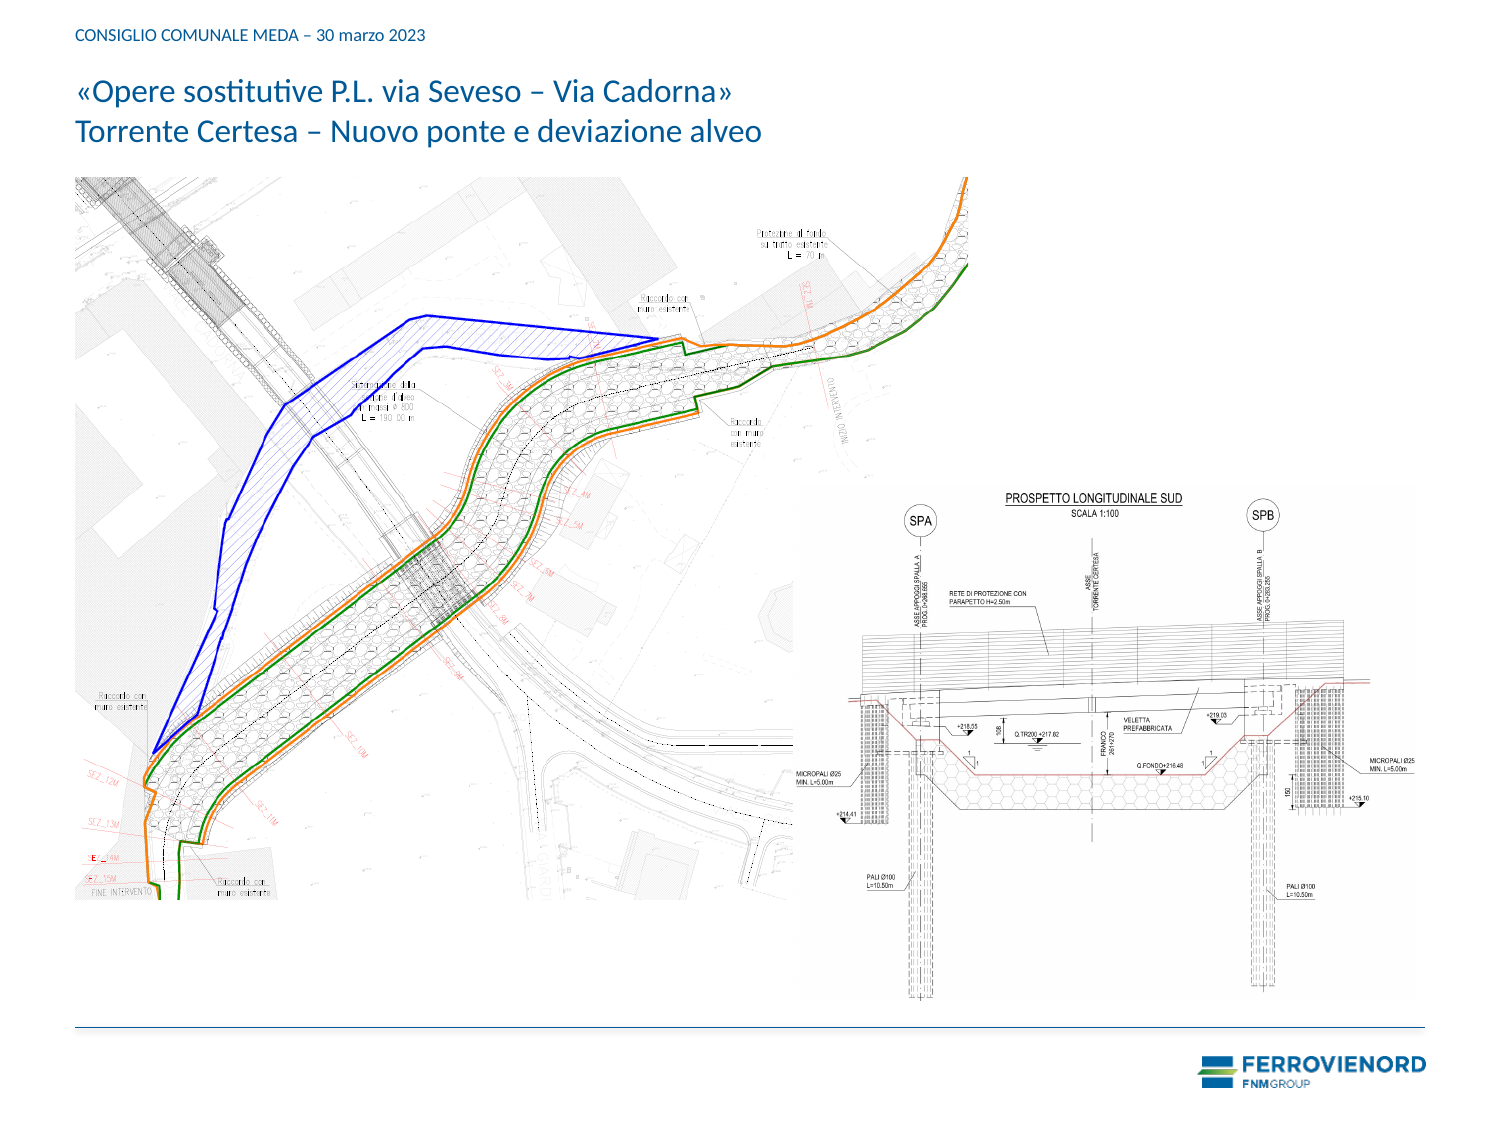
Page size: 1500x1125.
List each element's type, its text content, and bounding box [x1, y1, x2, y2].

text_box «Opere sostitutive P.L. via Seveso – Via Cadorna» Torrente Certesa – Nuovo ponte e deviazione alveo [74, 67, 1500, 151]
picture [1197, 1056, 1426, 1088]
list CONSIGLIO COMUNALE MEDA – 30 marzo 2023 [75, 23, 1425, 68]
picture [74, 176, 1415, 1002]
